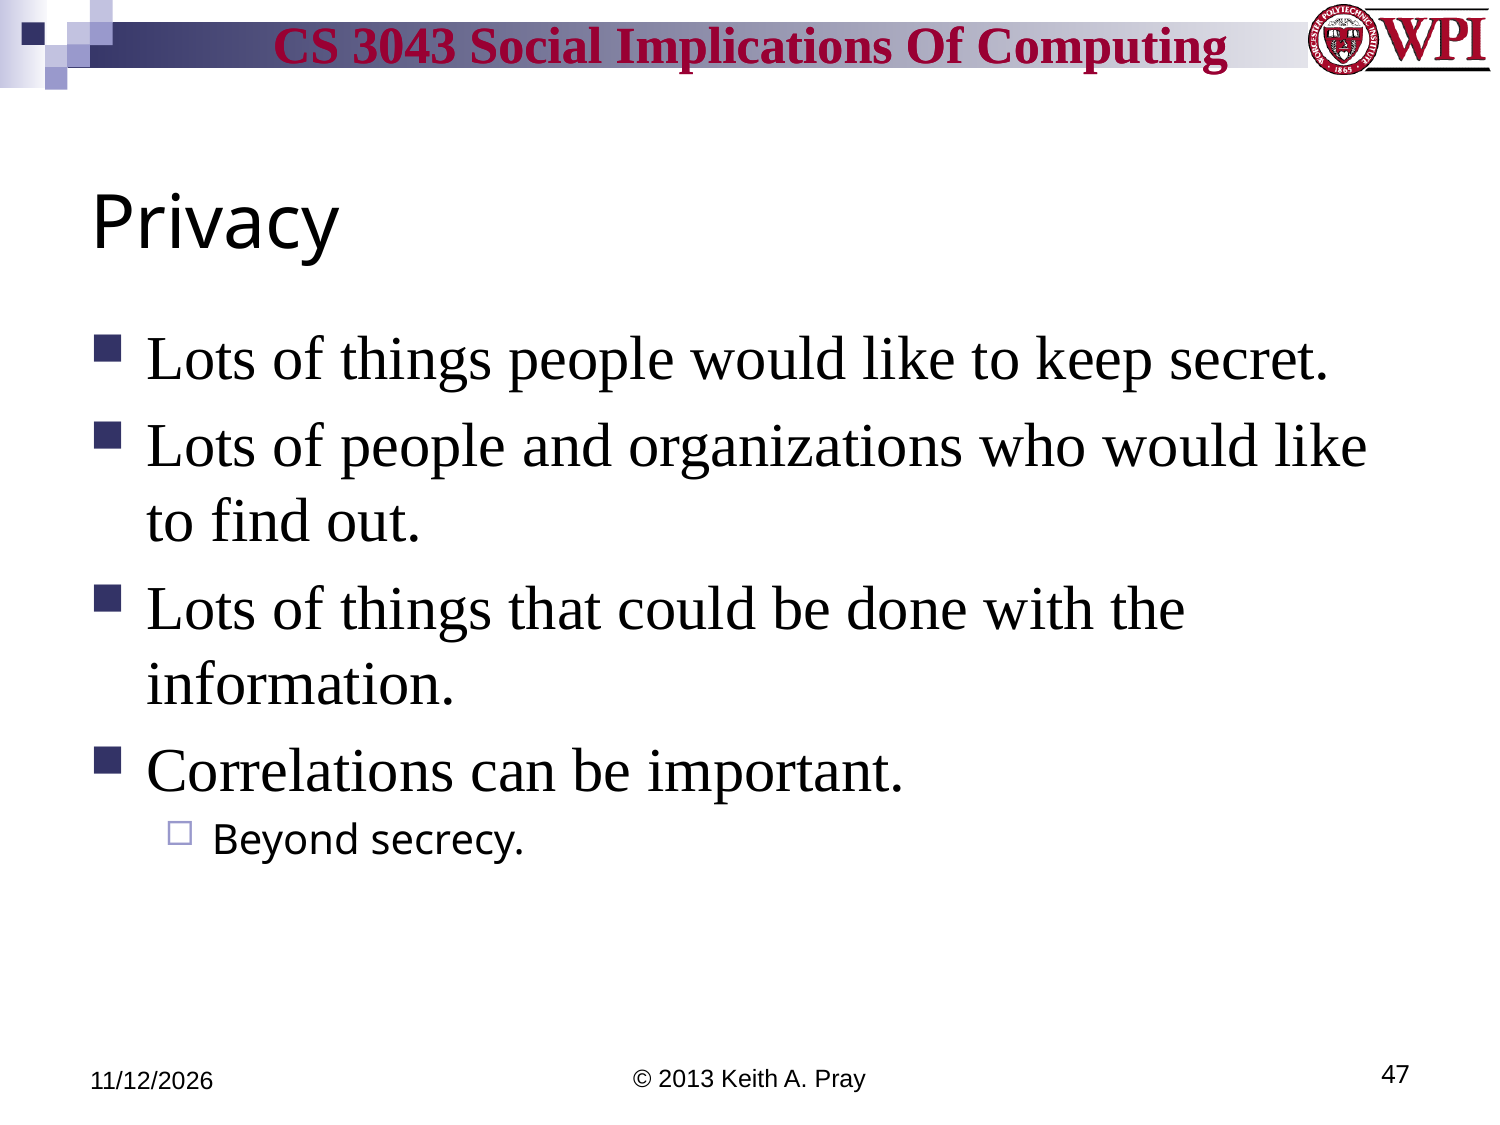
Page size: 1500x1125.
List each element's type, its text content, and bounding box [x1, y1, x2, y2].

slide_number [74, 1024, 426, 1103]
footer © 2013 Keith A. Pray [512, 1024, 988, 1101]
title Privacy [74, 124, 1426, 309]
list Lots of things people would like to keep secret. Lots of people and organizations who would like to find out. Lots of things that could be done with the information. Correlations can be important. Beyond secrecy. [74, 309, 1438, 1063]
picture [1308, 3, 1500, 75]
slide_number 47 [1074, 1024, 1426, 1101]
